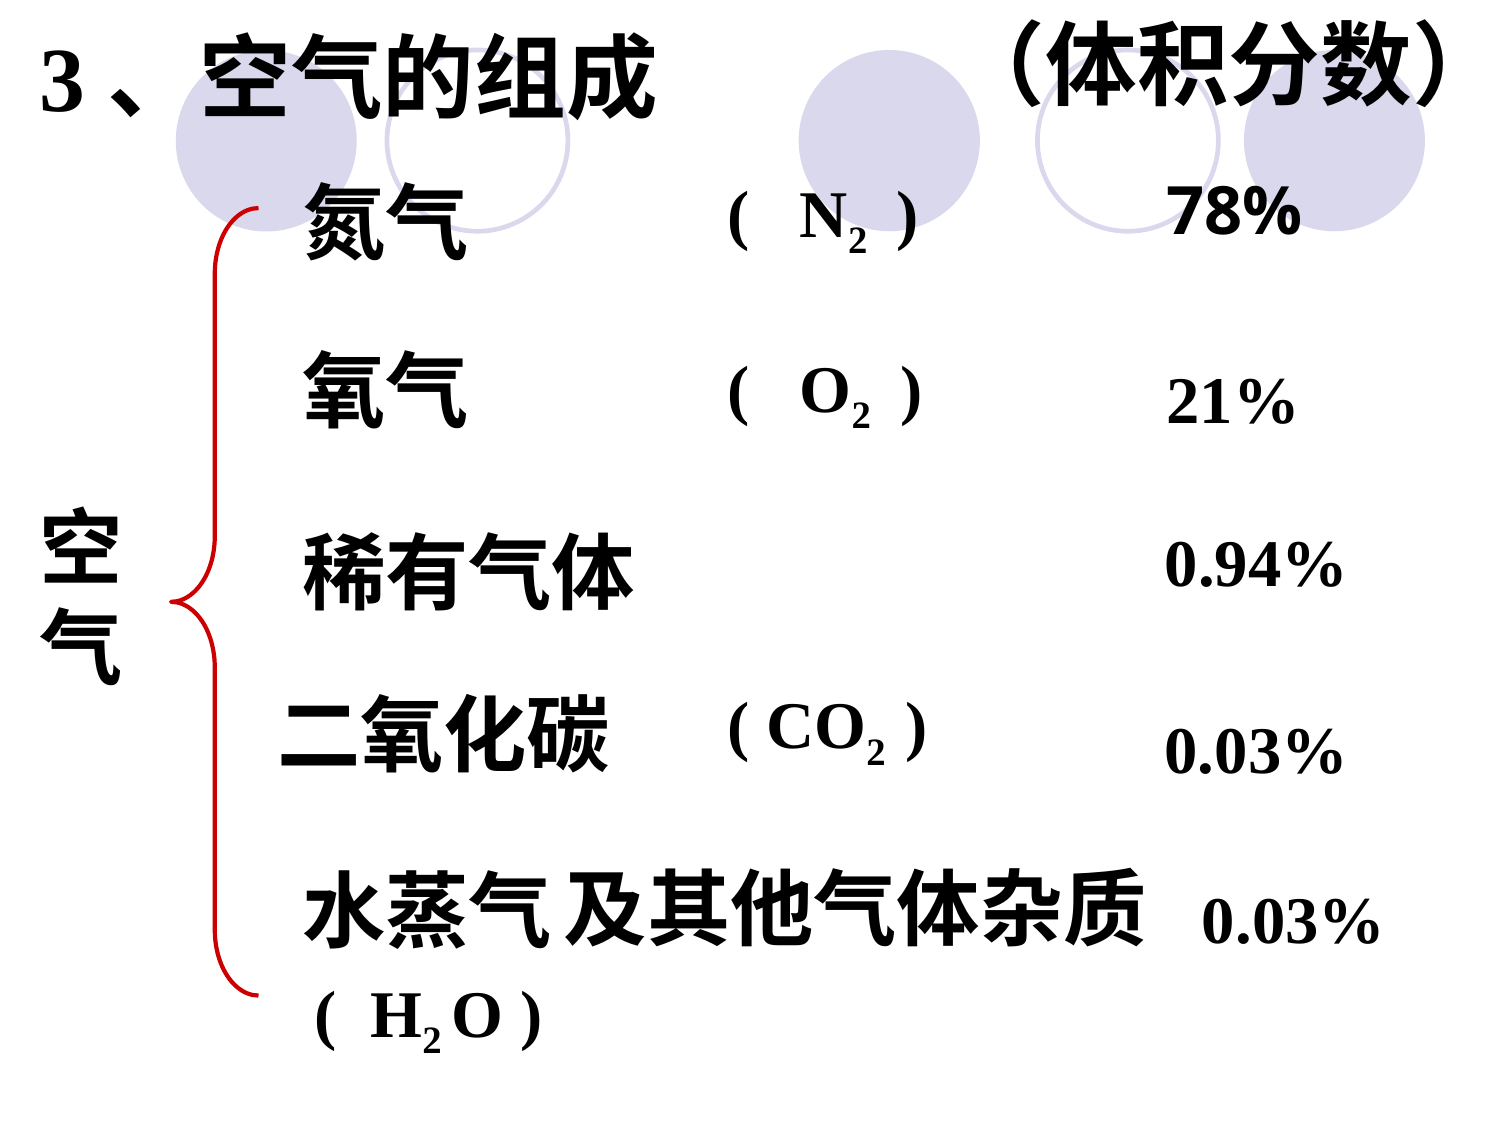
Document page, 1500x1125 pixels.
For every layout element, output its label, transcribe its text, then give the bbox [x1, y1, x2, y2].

text_box 0.03% [1187, 869, 1450, 965]
text_box ( H2 O ) [299, 963, 588, 1069]
text_box 78% [1151, 160, 1352, 256]
text_box 0.94% [1149, 512, 1413, 608]
text_box 氧气 [287, 330, 488, 445]
text_box [171, 208, 259, 996]
text_box 0.03% [1149, 699, 1388, 795]
text_box ( O2 ) [712, 338, 988, 444]
text_box （体积分数） [939, 0, 1500, 125]
text_box 氮气 [287, 162, 488, 278]
text_box 及其他气体杂质 [549, 848, 1200, 964]
text_box 3、空气的组成 [24, 12, 725, 138]
text_box 二氧化碳 [262, 675, 700, 790]
text_box ( N2 ) [712, 162, 975, 269]
text_box 21% [1151, 349, 1327, 444]
text_box 稀有气体 [287, 512, 688, 628]
text_box ( CO2 ) [712, 675, 988, 781]
text_box 空气 [24, 487, 138, 703]
text_box 水蒸气 [287, 850, 549, 966]
